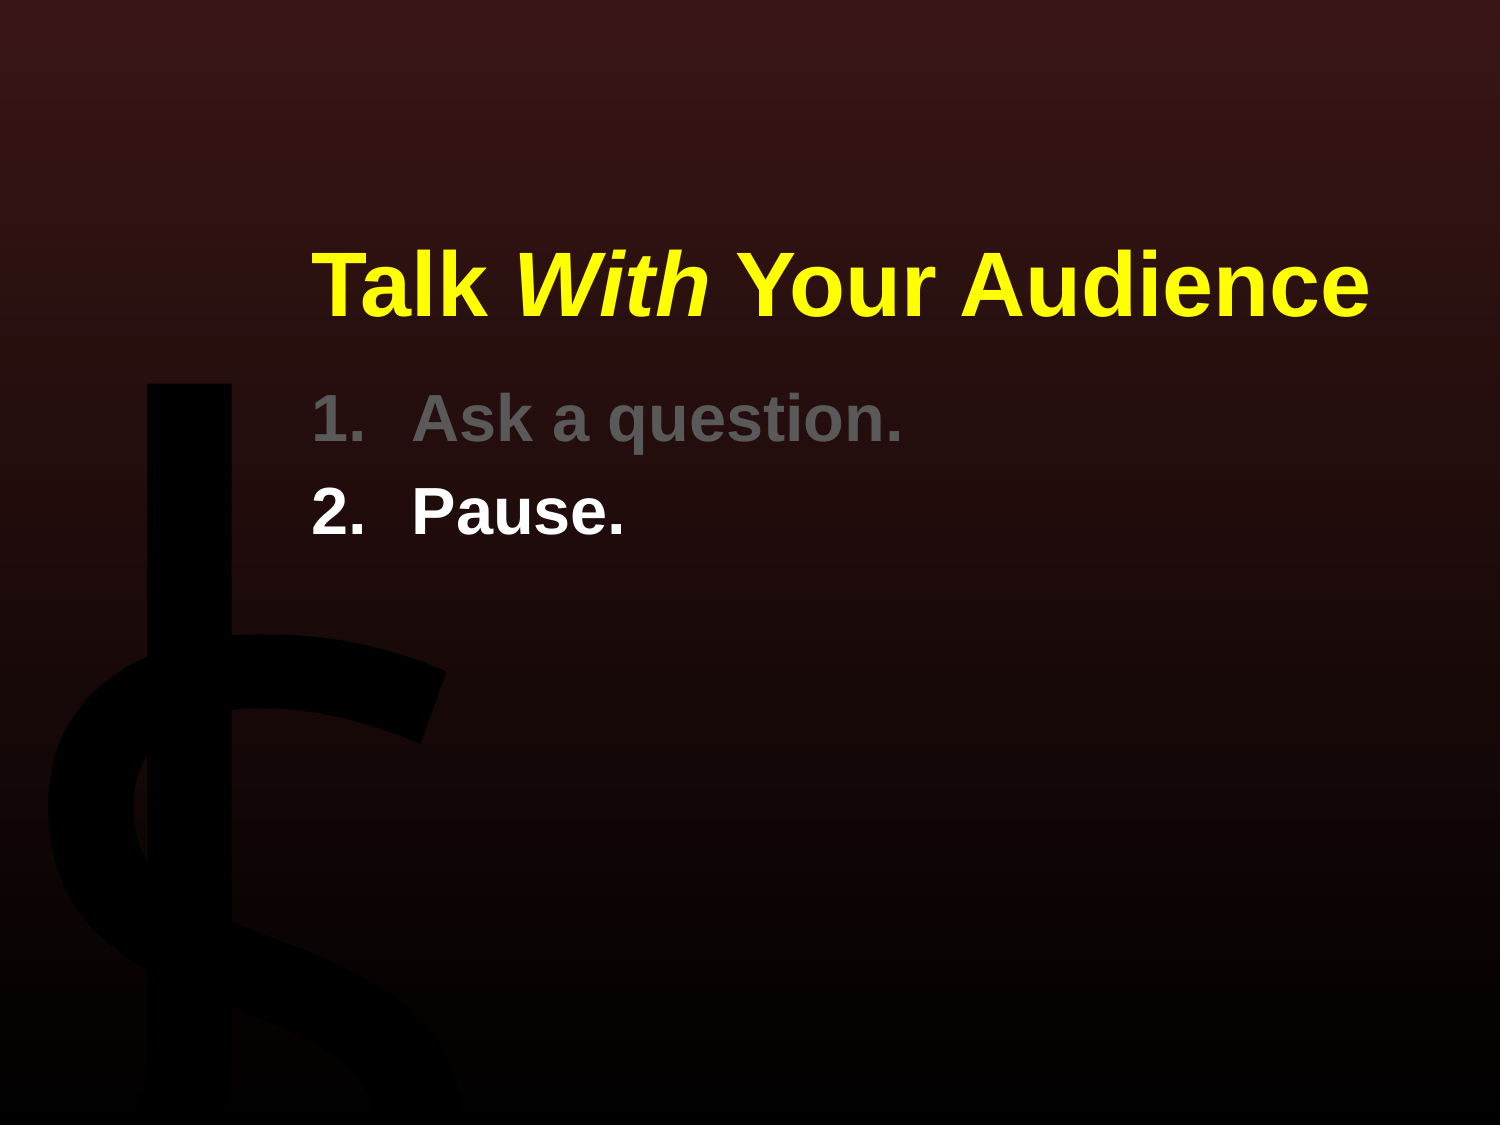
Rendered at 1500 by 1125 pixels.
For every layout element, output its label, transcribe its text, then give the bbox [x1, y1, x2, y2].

text_box Talk With Your Audience [296, 217, 1455, 381]
text_box Ask a question. Pause. [296, 367, 1422, 906]
